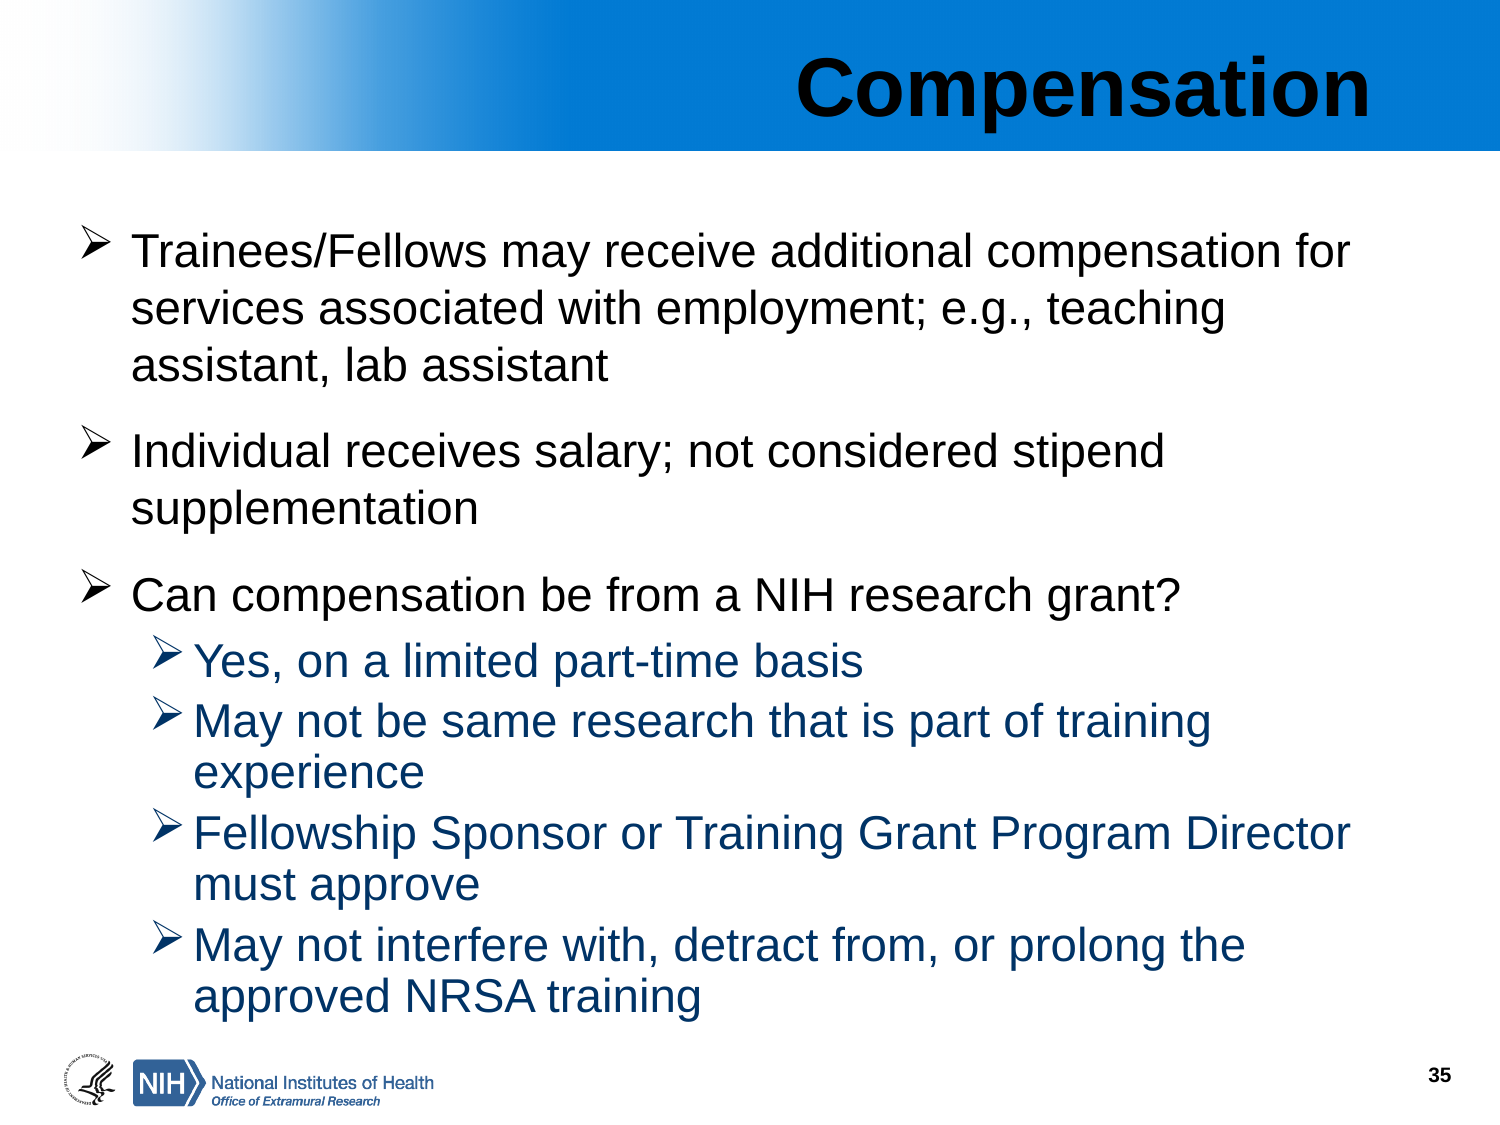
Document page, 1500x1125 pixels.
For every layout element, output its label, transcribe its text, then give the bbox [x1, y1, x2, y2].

picture [0, 0, 1500, 151]
picture [125, 1049, 439, 1113]
picture [64, 1054, 116, 1106]
list Trainees/Fellows may receive additional compensation for services associated with employment; e.g., teaching assistant, lab assistant Individual receives salary; not considered stipend supplementation Can compensation be from a NIH research grant? Yes, on a limited part-time basis May not be same research that is part of training experience Fellowship Sponsor or Training Grant Program Director must approve May not interfere with, detract from, or prolong the approved NRSA training [62, 212, 1450, 1038]
title Compensation [160, 24, 1388, 141]
slide_number 35 [1403, 1053, 1467, 1104]
